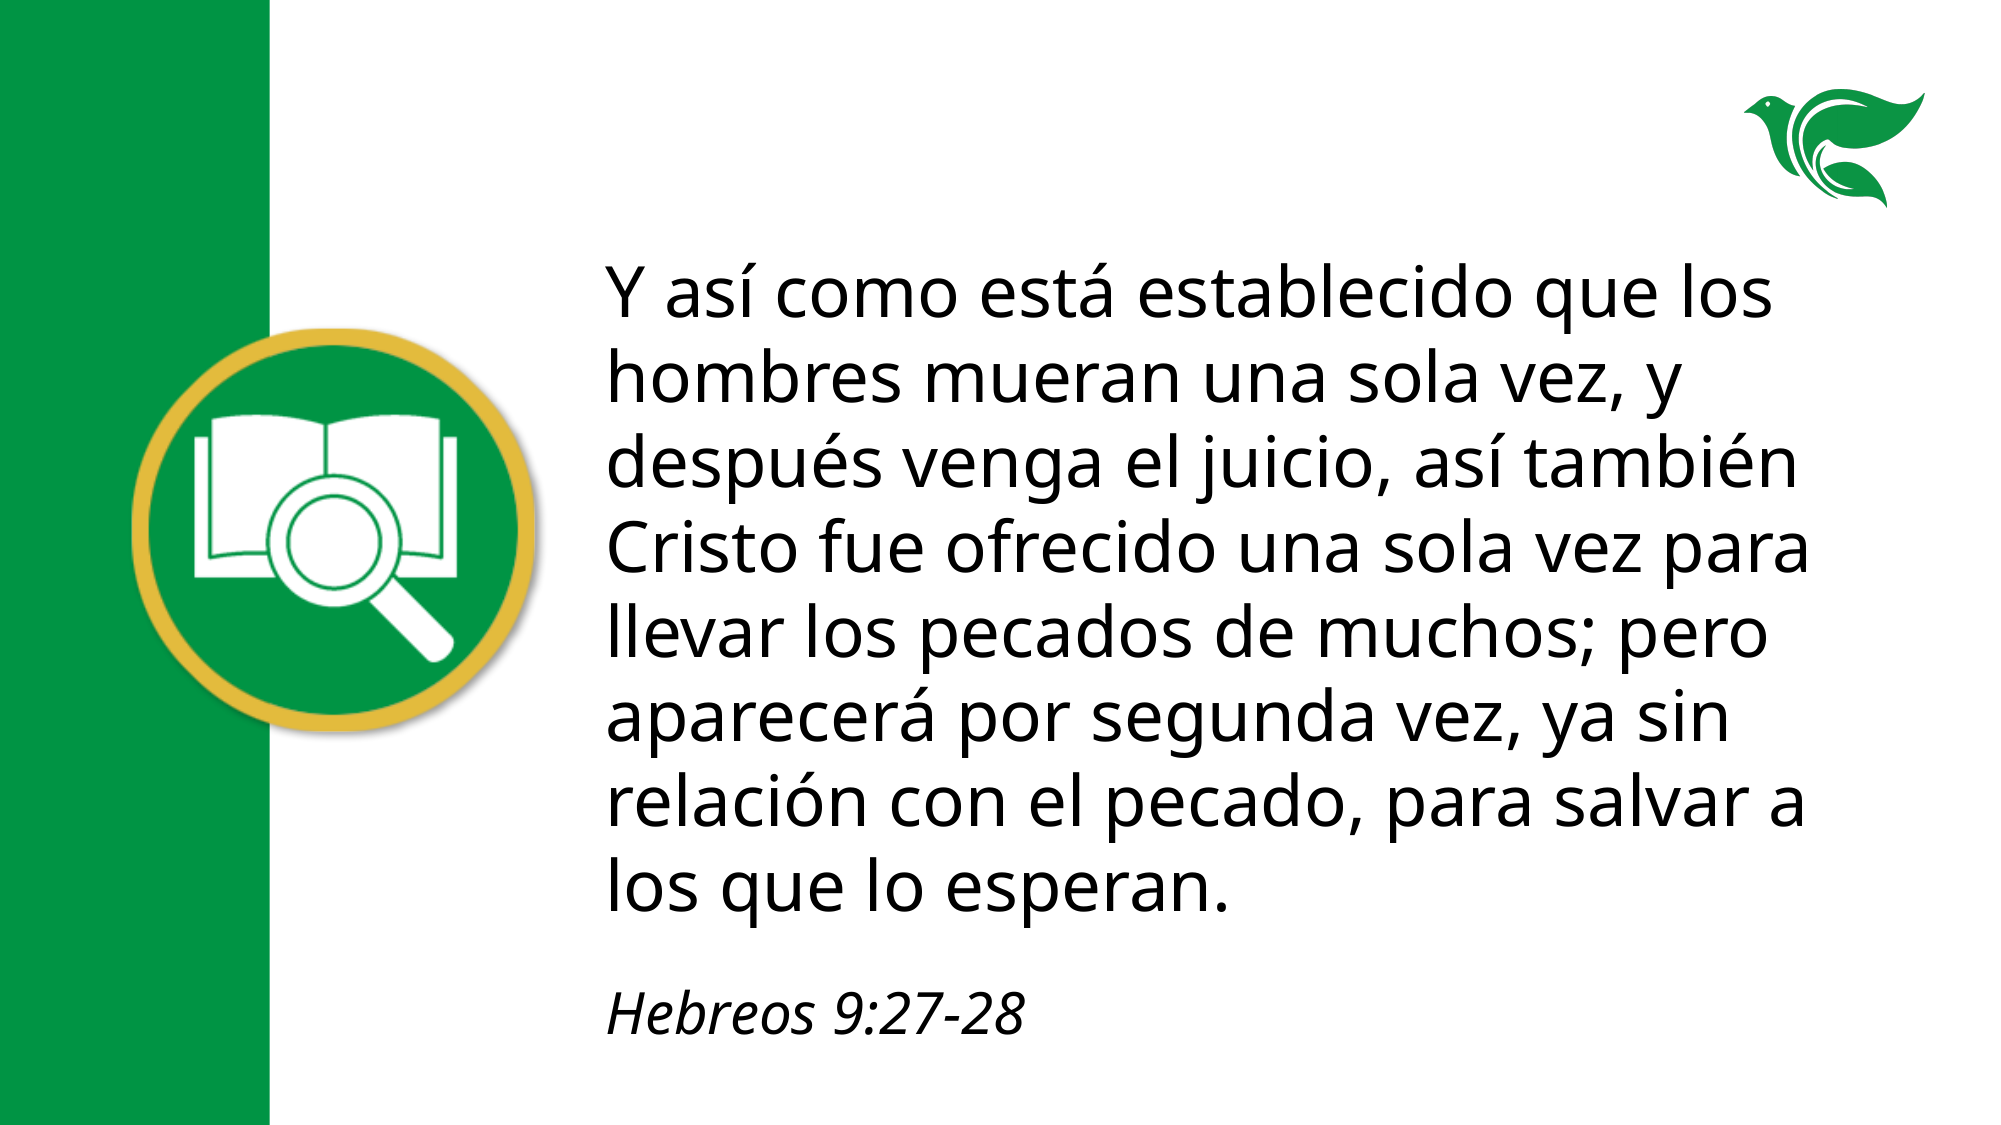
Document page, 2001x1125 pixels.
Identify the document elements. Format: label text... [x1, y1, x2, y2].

text_box [0, 0, 270, 1125]
picture [77, 254, 592, 783]
picture [1722, 47, 1953, 240]
text_box Y así como está establecido que los hombres mueran una sola vez, y después venga el juicio, así también Cristo fue ofrecido una sola vez para llevar los pecados de muchos; pero aparecerá por segunda vez, ya sin relación con el pecado, para salvar a los que lo esperan. Hebreos 9:27-28 [590, 239, 1872, 1054]
